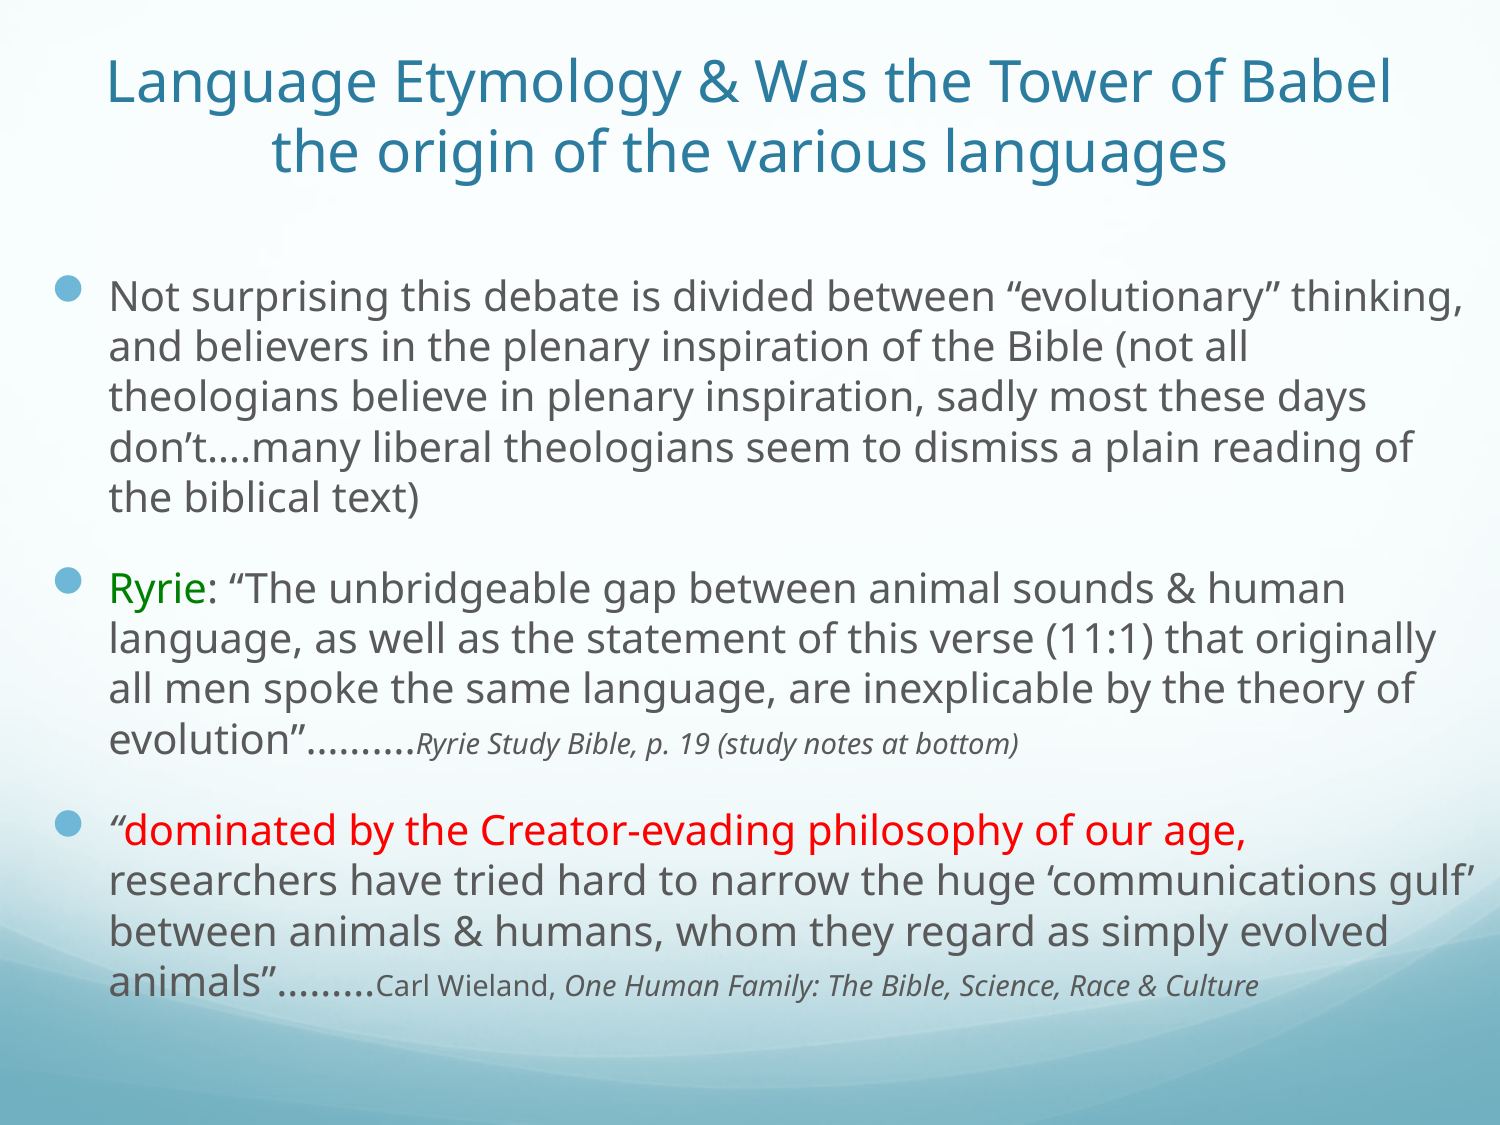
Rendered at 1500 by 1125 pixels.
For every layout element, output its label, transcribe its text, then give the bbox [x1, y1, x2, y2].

title Language Etymology & Was the Tower of Babel the origin of the various languages [90, 17, 1410, 192]
list Not surprising this debate is divided between “evolutionary” thinking, and believers in the plenary inspiration of the Bible (not all theologians believe in plenary inspiration, sadly most these days don’t….many liberal theologians seem to dismiss a plain reading of the biblical text) Ryrie: “The unbridgeable gap between animal sounds & human language, as well as the statement of this verse (11:1) that originally all men spoke the same language, are inexplicable by the theory of evolution”……….Ryrie Study Bible, p. 19 (study notes at bottom) “dominated by the Creator-evading philosophy of our age, researchers have tried hard to narrow the huge ‘communications gulf’ between animals & humans, whom they regard as simply evolved animals”………Carl Wieland, One Human Family: The Bible, Science, Race & Culture [36, 262, 1500, 1098]
